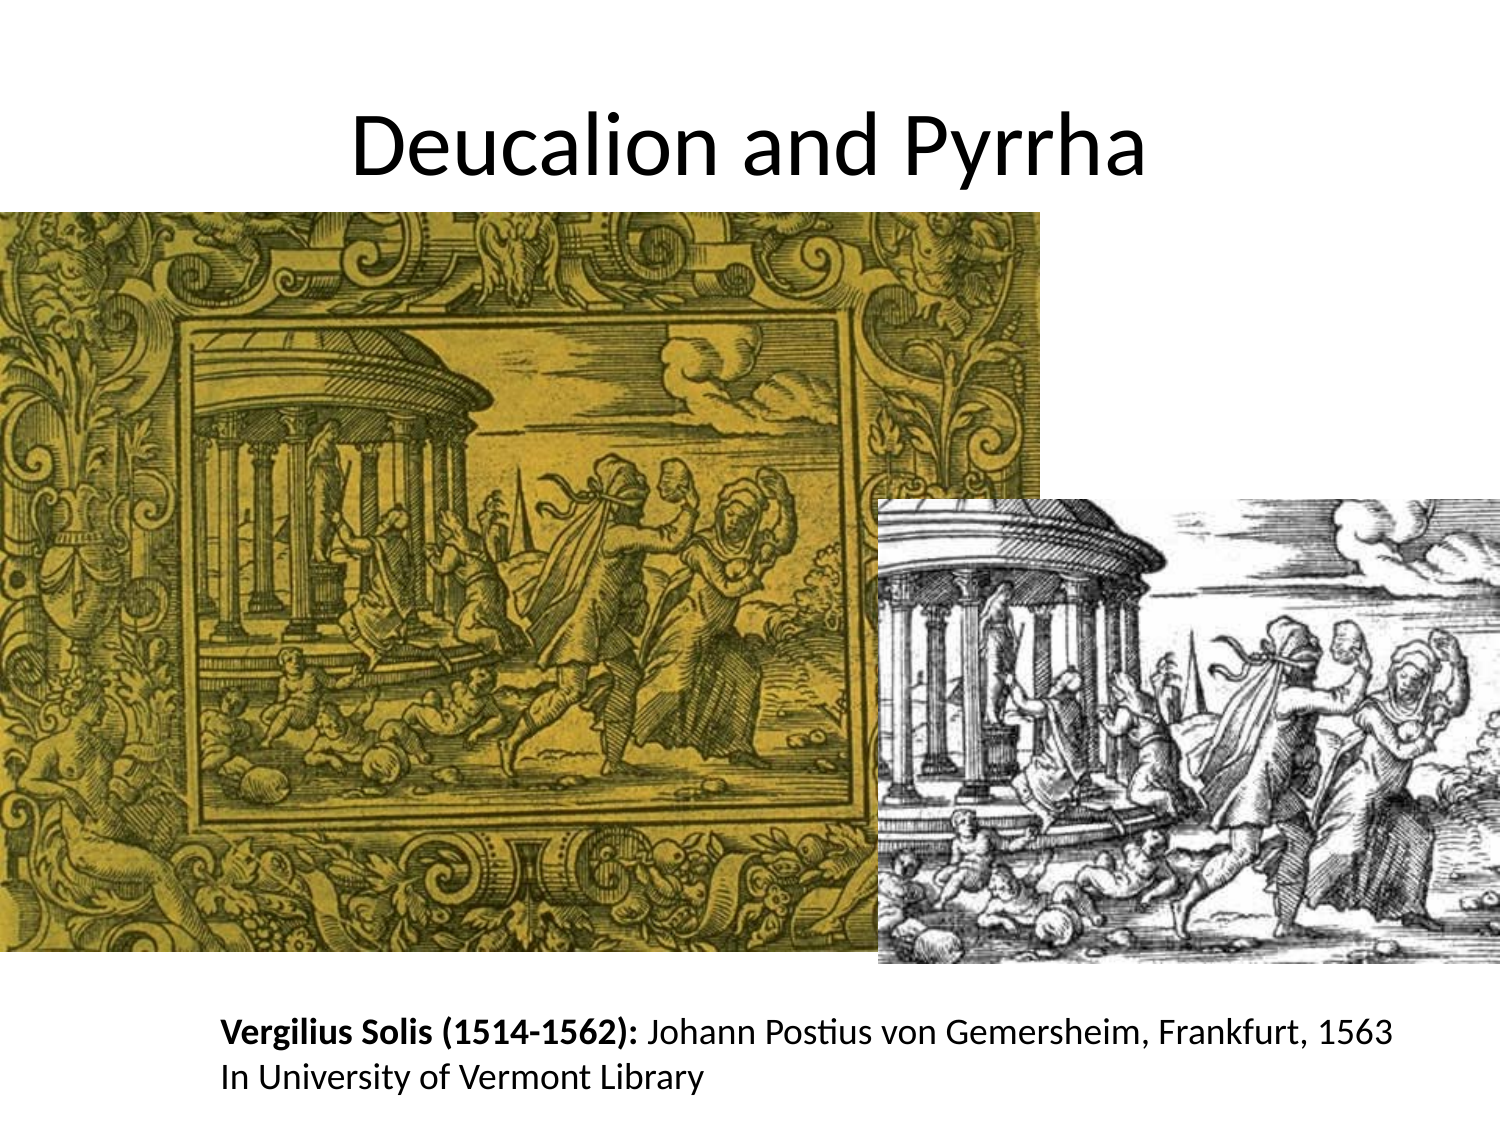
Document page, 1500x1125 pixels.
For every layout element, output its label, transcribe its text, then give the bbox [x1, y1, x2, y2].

title Deucalion and Pyrrha [75, 45, 1425, 233]
picture [0, 212, 1500, 965]
text_box Vergilius Solis (1514-1562): Johann Postius von Gemersheim, Frankfurt, 1563 In University of Vermont Library [205, 999, 1409, 1105]
